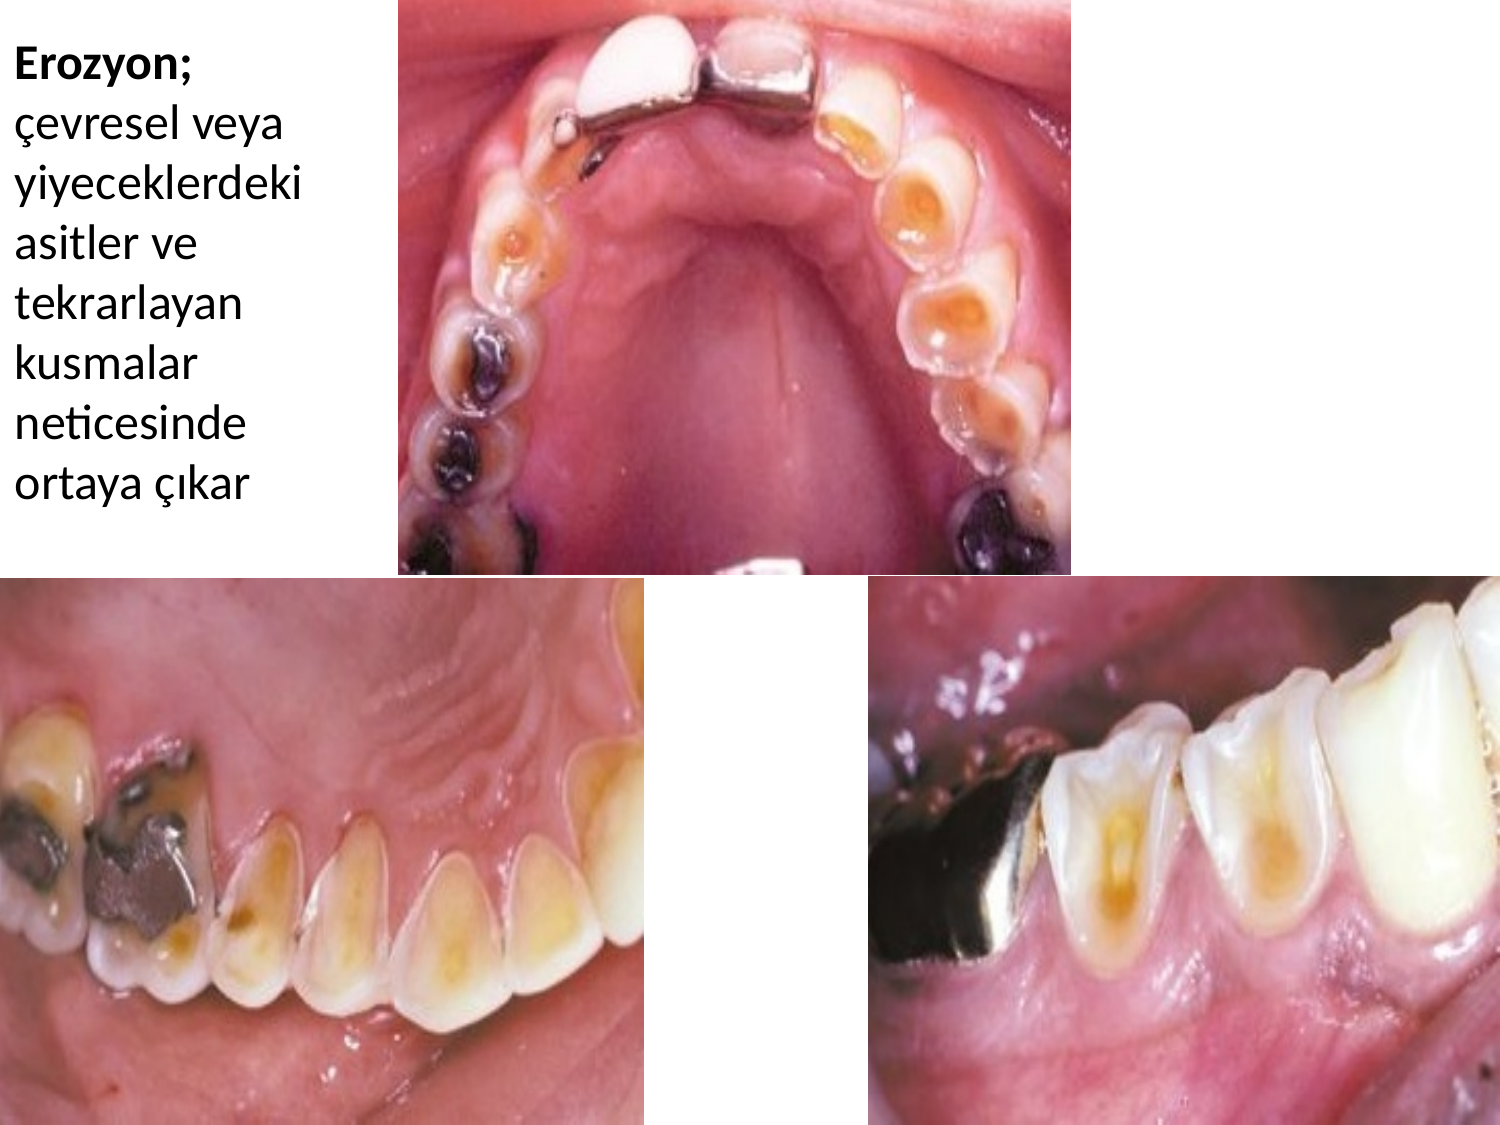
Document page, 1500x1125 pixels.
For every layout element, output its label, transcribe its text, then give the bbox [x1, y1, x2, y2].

text_box Erozyon; çevresel veya yiyeceklerdeki asitler ve tekrarlayan kusmalar neticesinde ortaya çıkar [0, 21, 390, 567]
picture [0, 578, 644, 1125]
picture [867, 576, 1500, 1125]
picture [398, 0, 1071, 575]
